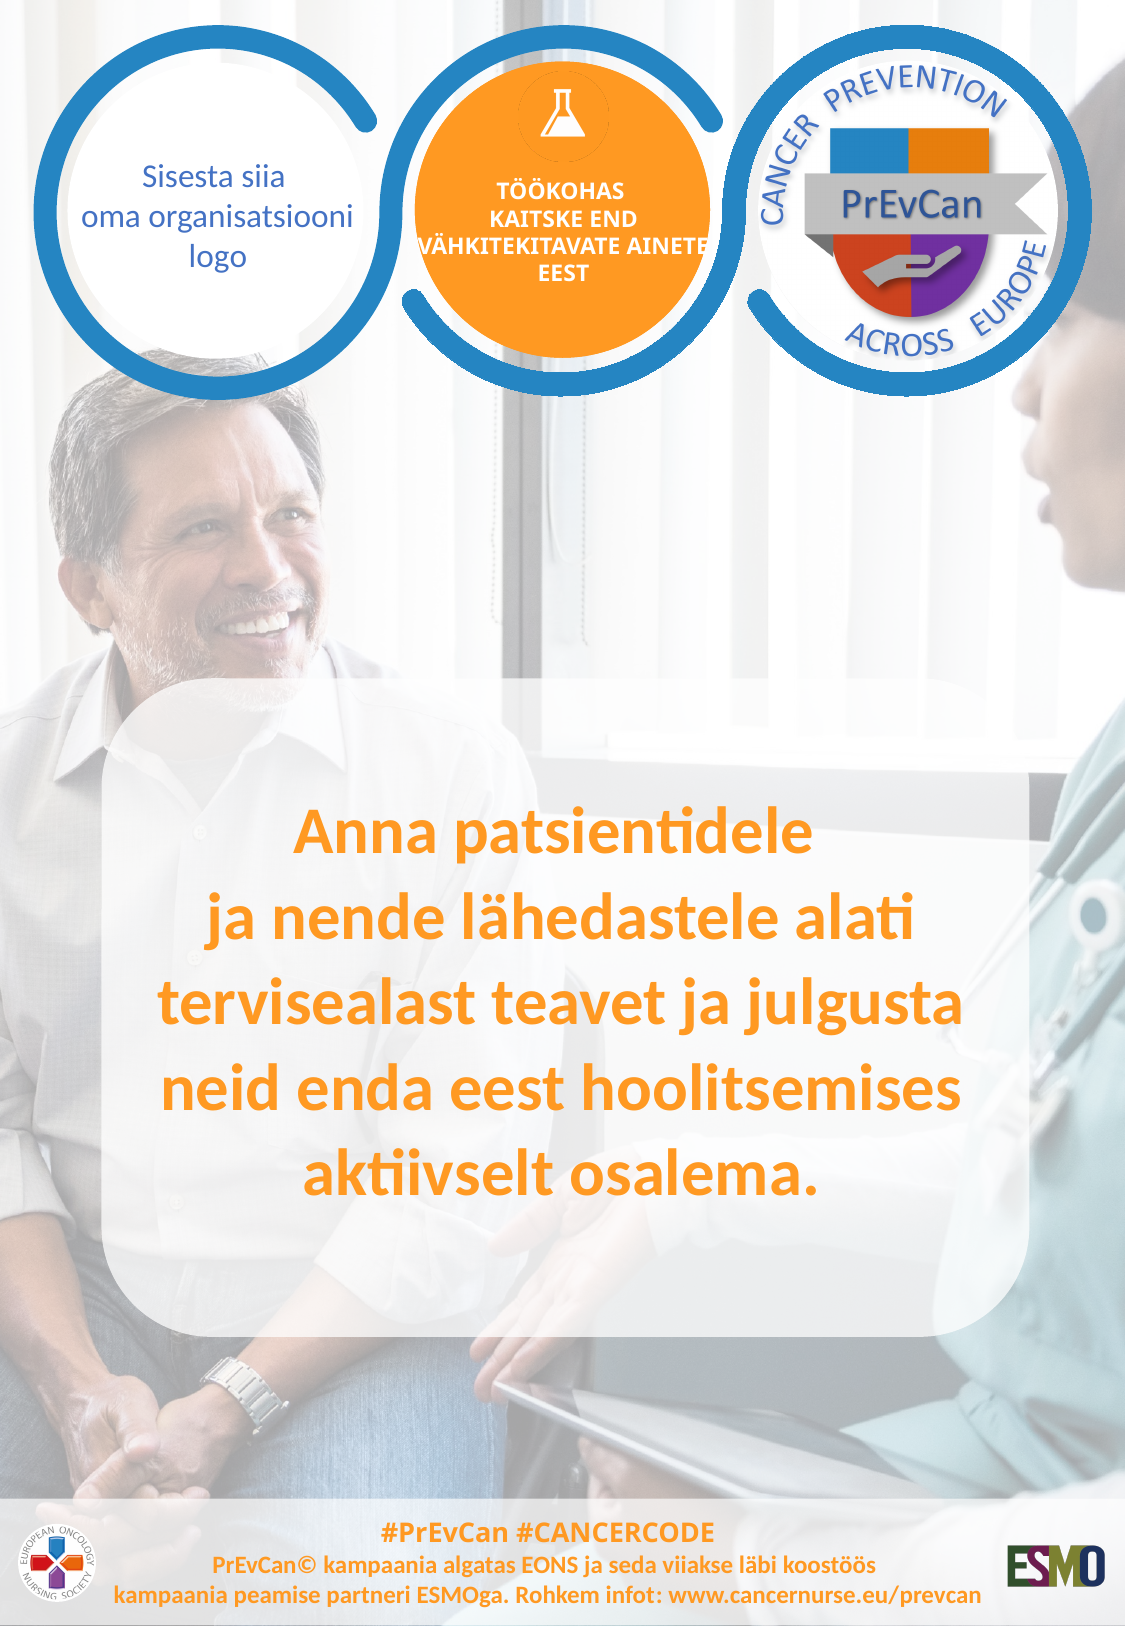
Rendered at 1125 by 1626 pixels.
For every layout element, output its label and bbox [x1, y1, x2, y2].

text_box [0, 0, 1125, 1625]
